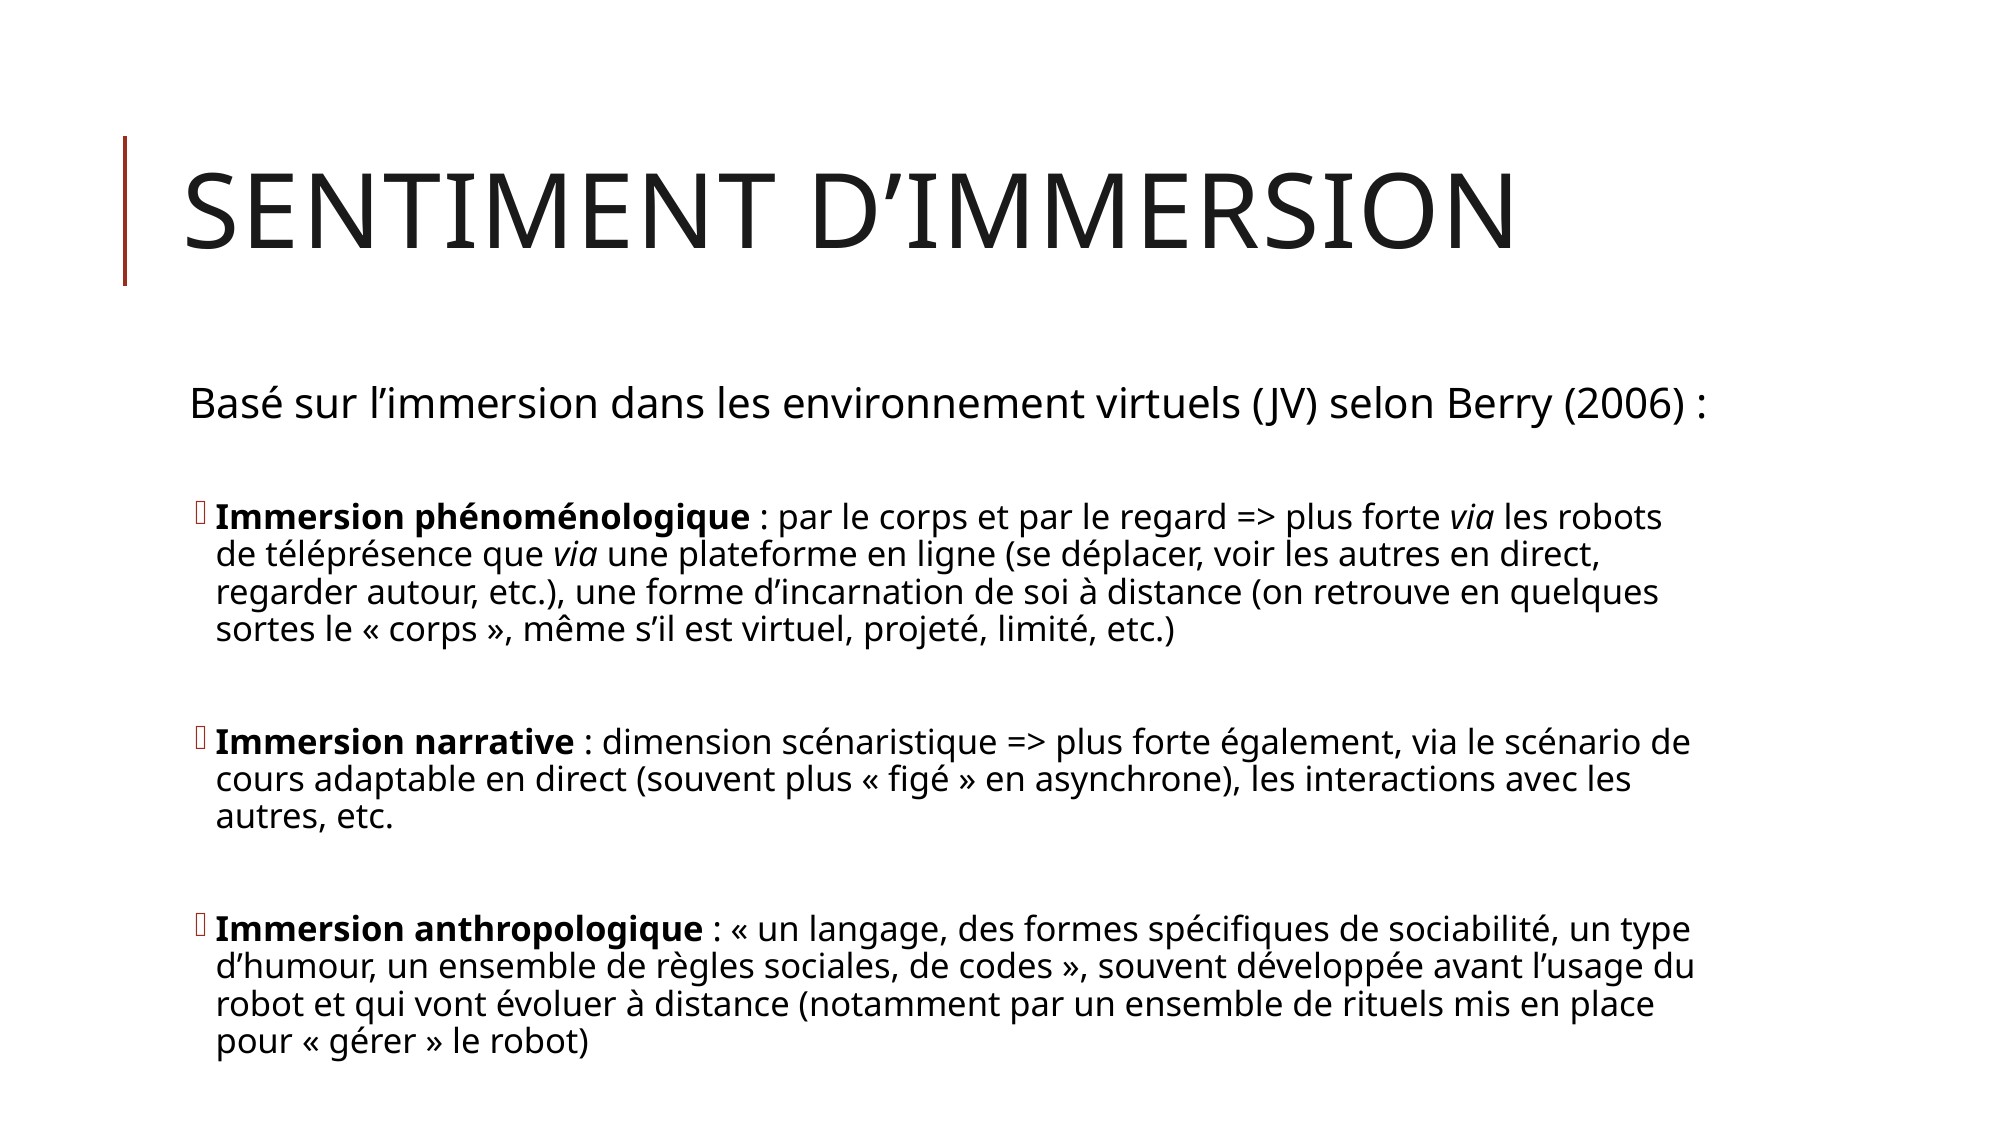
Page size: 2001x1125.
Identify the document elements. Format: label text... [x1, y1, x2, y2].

list Basé sur l’immersion dans les environnement virtuels (JV) selon Berry (2006) : Immersion phénoménologique : par le corps et par le regard => plus forte via les robots de téléprésence que via une plateforme en ligne (se déplacer, voir les autres en direct, regarder autour, etc.), une forme d’incarnation de soi à distance (on retrouve en quelques sortes le « corps », même s’il est virtuel, projeté, limité, etc.) Immersion narrative : dimension scénaristique => plus forte également, via le scénario de cours adaptable en direct (souvent plus « figé » en asynchrone), les interactions avec les autres, etc. Immersion anthropologique : « un langage, des formes spécifiques de sociabilité, un type d’humour, un ensemble de règles sociales, de codes », souvent développée avant l’usage du robot et qui vont évoluer à distance (notamment par un ensemble de rituels mis en place pour « gérer » le robot) [168, 375, 1718, 1111]
title Sentiment d’immersion [168, 96, 1763, 342]
